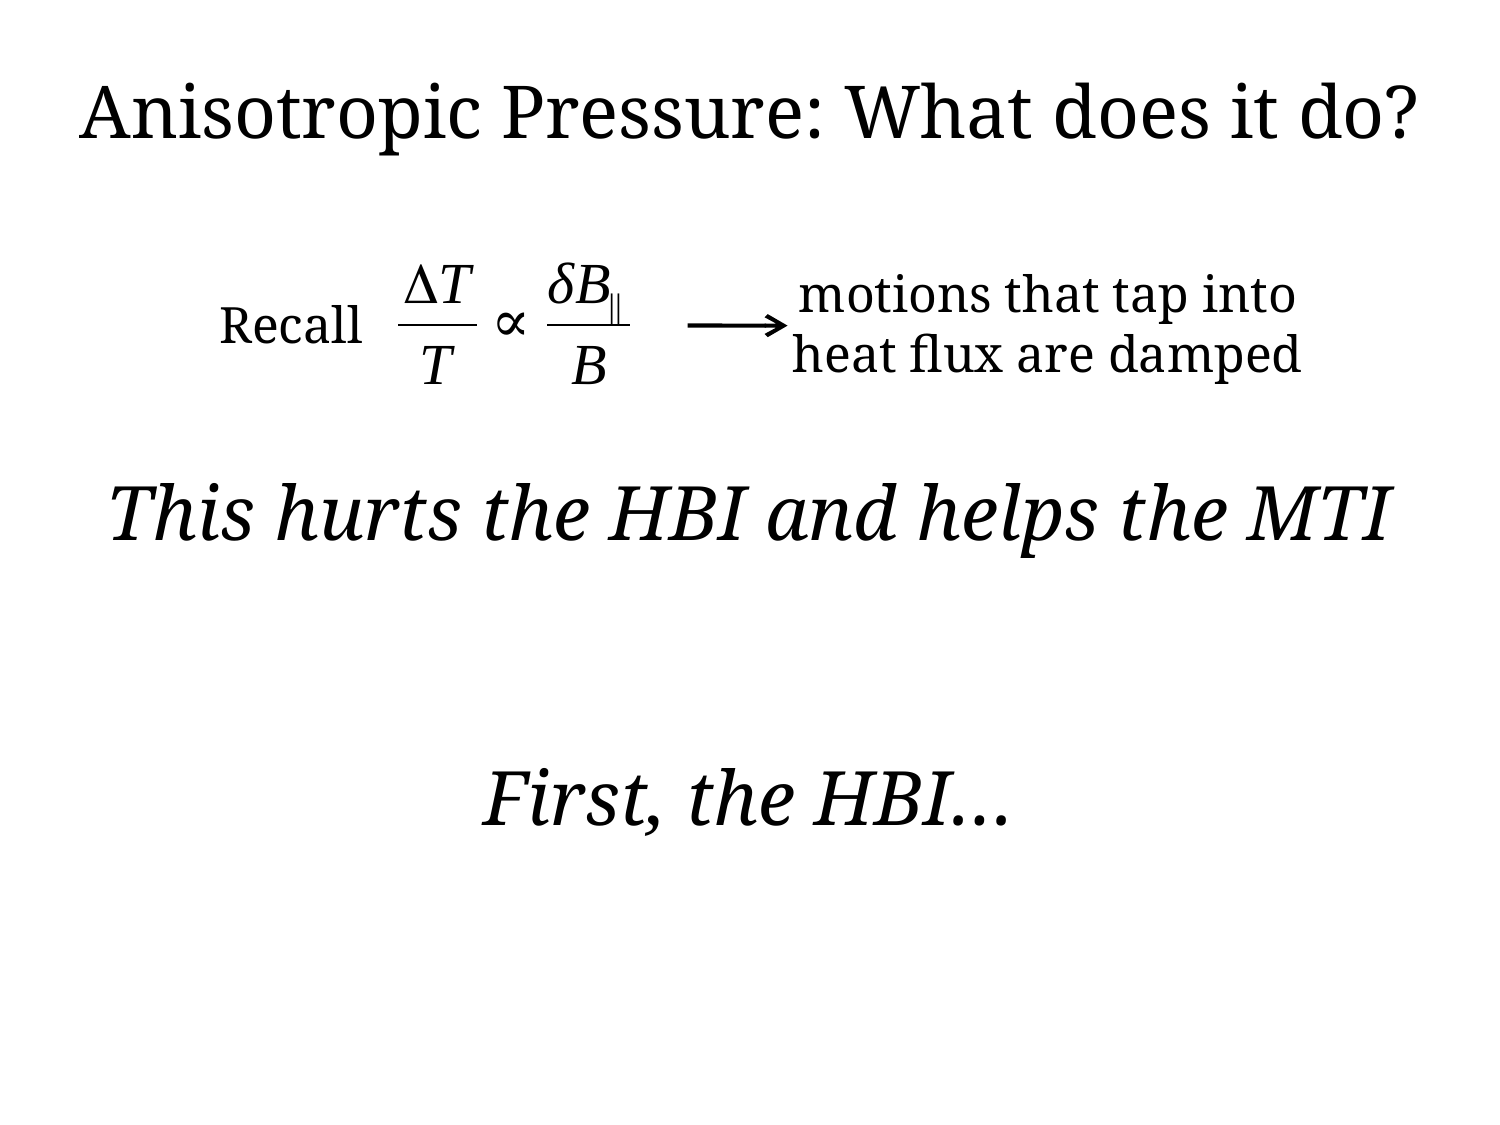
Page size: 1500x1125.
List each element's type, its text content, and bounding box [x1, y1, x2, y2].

text_box Recall [132, 286, 383, 362]
text_box motions that tap into heat flux are damped [778, 254, 1318, 390]
text_box Anisotropic Pressure: What does it do? [0, 57, 1500, 161]
text_box This hurts the HBI and helps the MTI [92, 458, 1408, 563]
text_box First, the HBI… [468, 742, 1031, 848]
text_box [388, 254, 636, 391]
